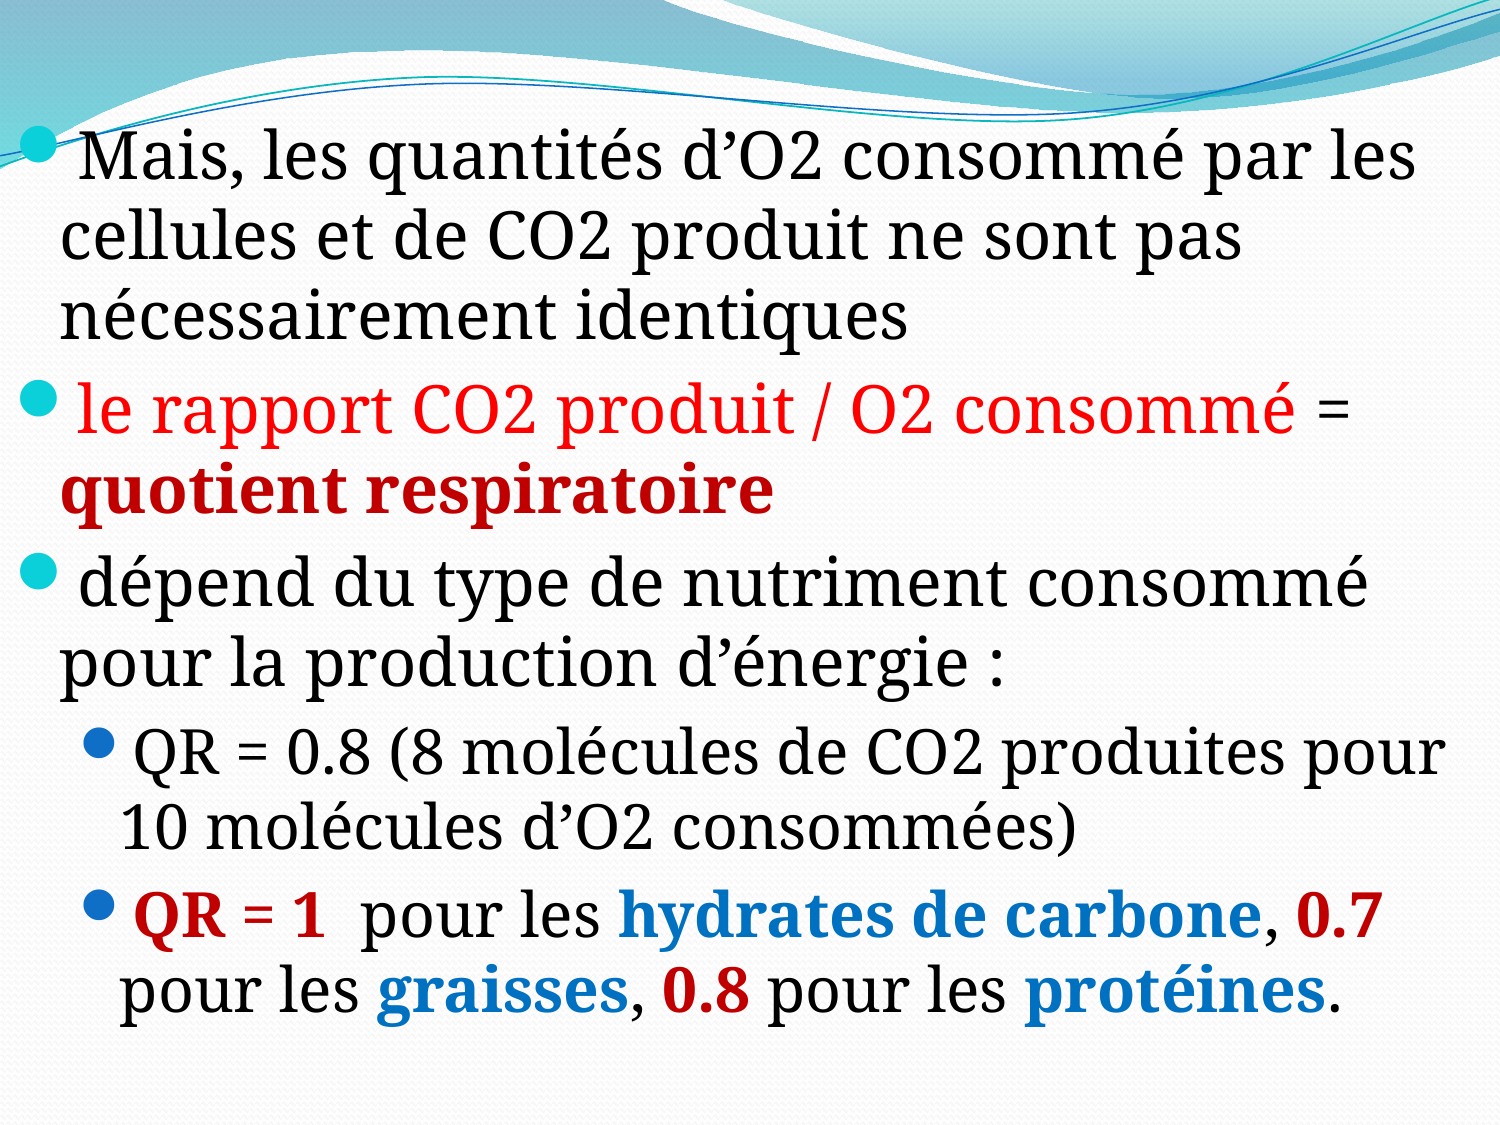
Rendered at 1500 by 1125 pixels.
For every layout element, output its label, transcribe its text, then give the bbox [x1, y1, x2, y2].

list Mais, les quantités d’O2 consommé par les cellules et de CO2 produit ne sont pas nécessairement identiques le rapport CO2 produit / O2 consommé = quotient respiratoire dépend du type de nutriment consommé pour la production d’énergie : QR = 0.8 (8 molécules de CO2 produites pour 10 molécules d’O2 consommées) QR = 1 pour les hydrates de carbone, 0.7 pour les graisses, 0.8 pour les protéines. [0, 105, 1500, 1125]
